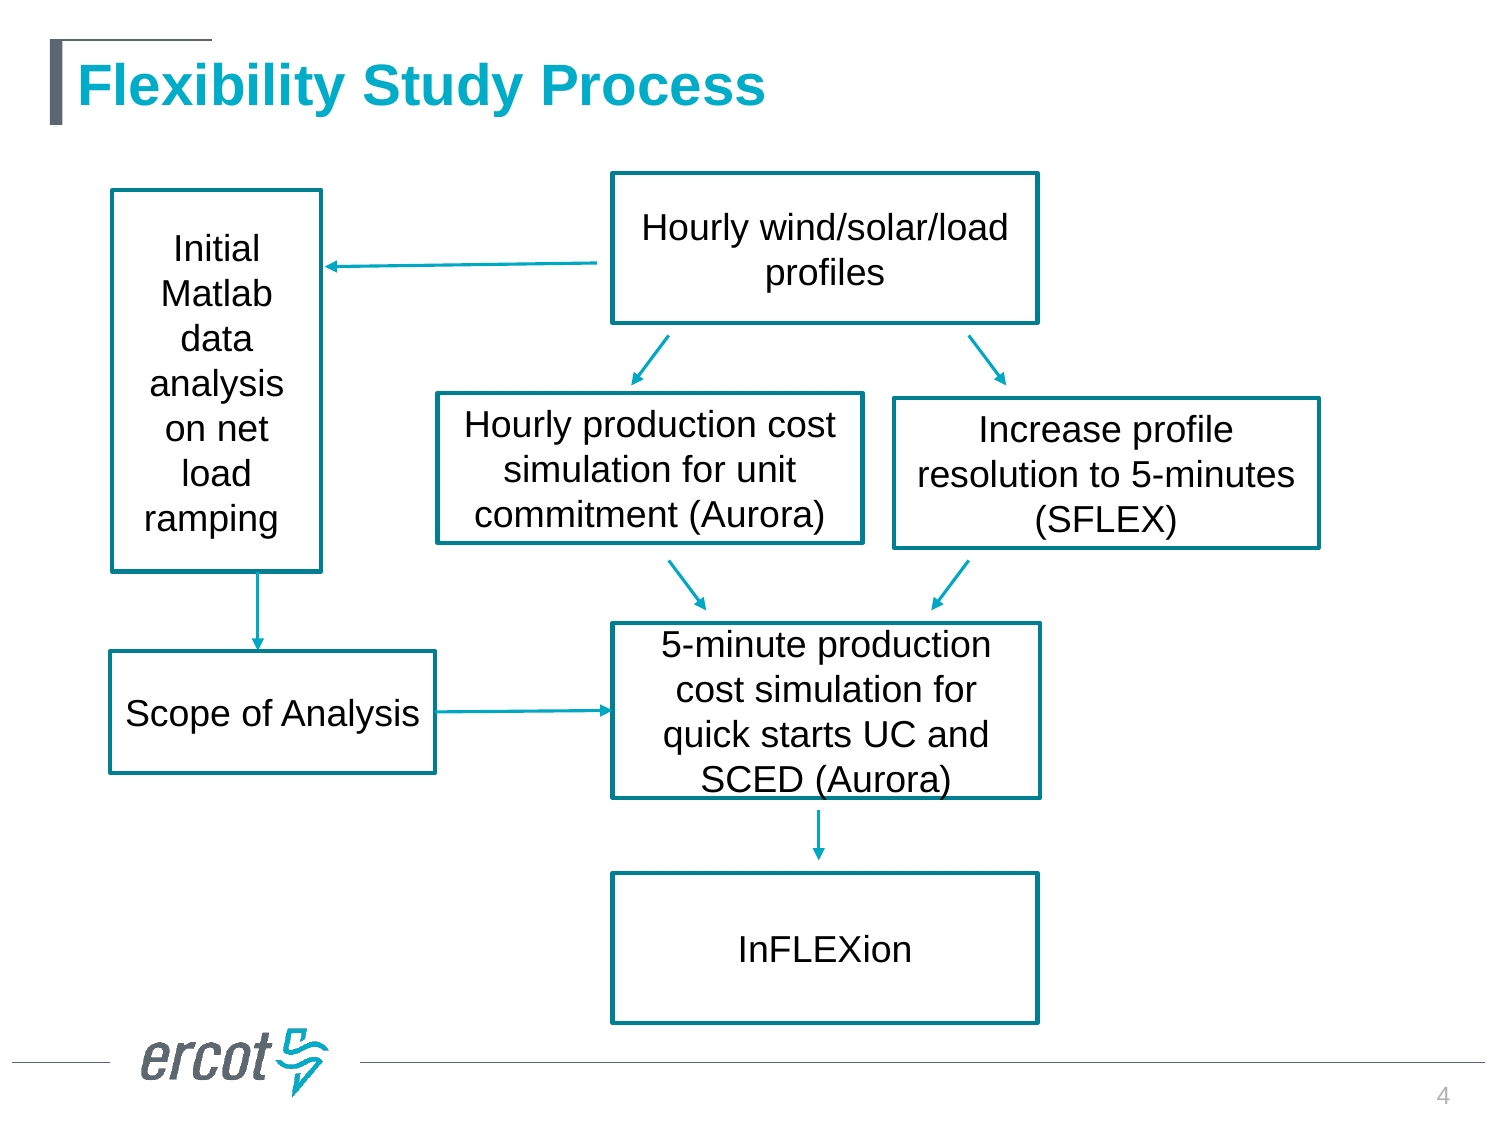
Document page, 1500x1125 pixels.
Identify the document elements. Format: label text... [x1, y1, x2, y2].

text_box Hourly production cost simulation for unit commitment (Aurora) [435, 391, 865, 545]
text_box InFLEXion [610, 871, 1040, 1025]
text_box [324, 262, 598, 267]
text_box Increase profile resolution to 5-minutes (SFLEX) [892, 396, 1321, 550]
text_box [930, 560, 969, 611]
text_box Hourly wind/solar/load profiles [610, 171, 1040, 325]
text_box 5-minute production cost simulation for quick starts UC and SCED (Aurora) [610, 621, 1042, 800]
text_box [968, 335, 1007, 386]
slide_number 4 [1400, 1076, 1488, 1113]
text_box Scope of Analysis [108, 649, 437, 775]
text_box Initial Matlab data analysis on net load ramping [110, 188, 323, 574]
picture [137, 1024, 332, 1100]
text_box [668, 560, 707, 611]
title Flexibility Study Process [62, 39, 1450, 125]
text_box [630, 335, 669, 386]
